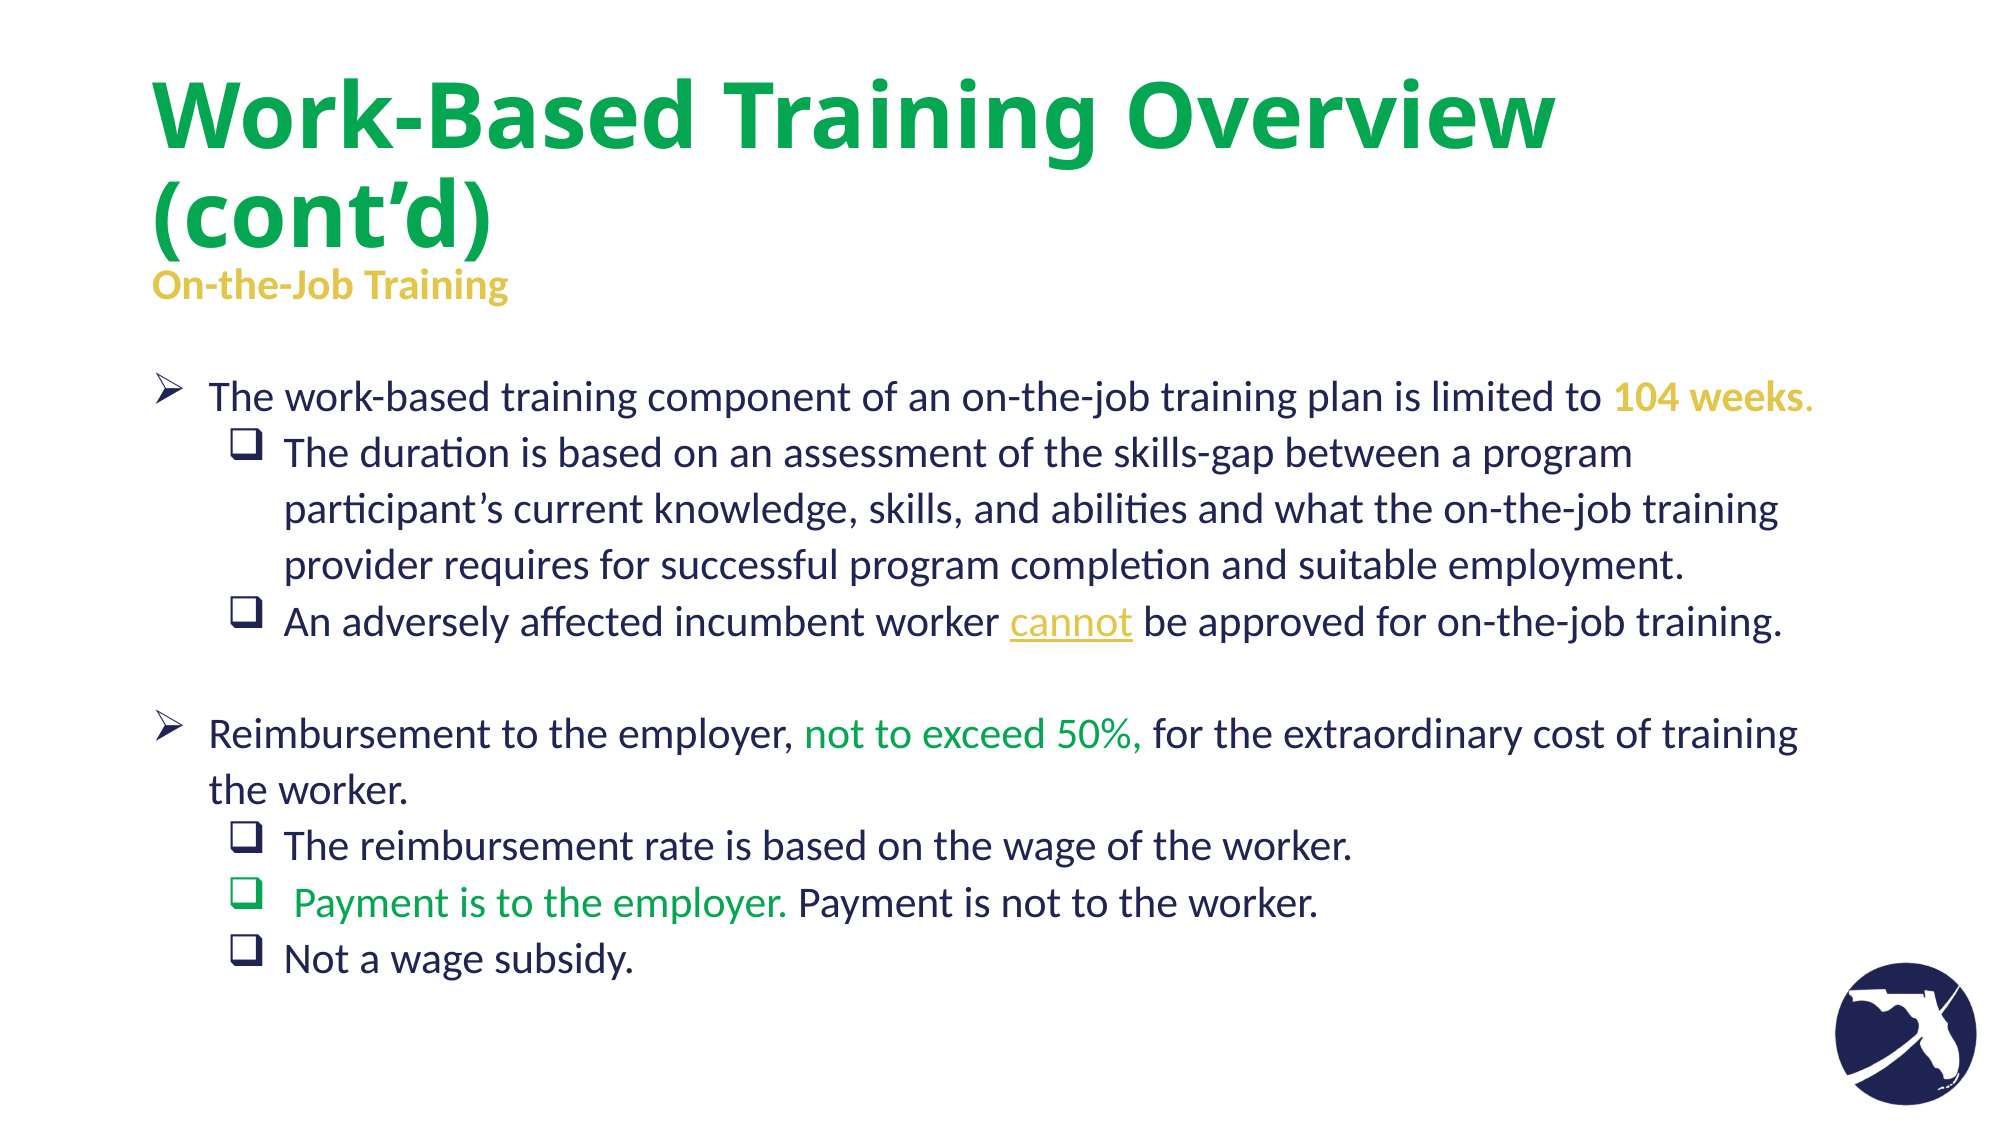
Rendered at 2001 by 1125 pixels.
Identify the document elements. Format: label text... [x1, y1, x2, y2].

text_box On-the-Job Training The work-based training component of an on-the-job training plan is limited to 104 weeks. The duration is based on an assessment of the skills-gap between a program participant’s current knowledge, skills, and abilities and what the on-the-job training provider requires for successful program completion and suitable employment. An adversely affected incumbent worker cannot be approved for on-the-job training. Reimbursement to the employer, not to exceed 50%, for the extraordinary cost of training the worker. The reimbursement rate is based on the wage of the worker. Payment is to the employer. Payment is not to the worker. Not a wage subsidy. [137, 244, 1863, 1043]
title Work-Based Training Overview (cont’d) [137, 59, 1863, 244]
picture [1834, 961, 1979, 1109]
